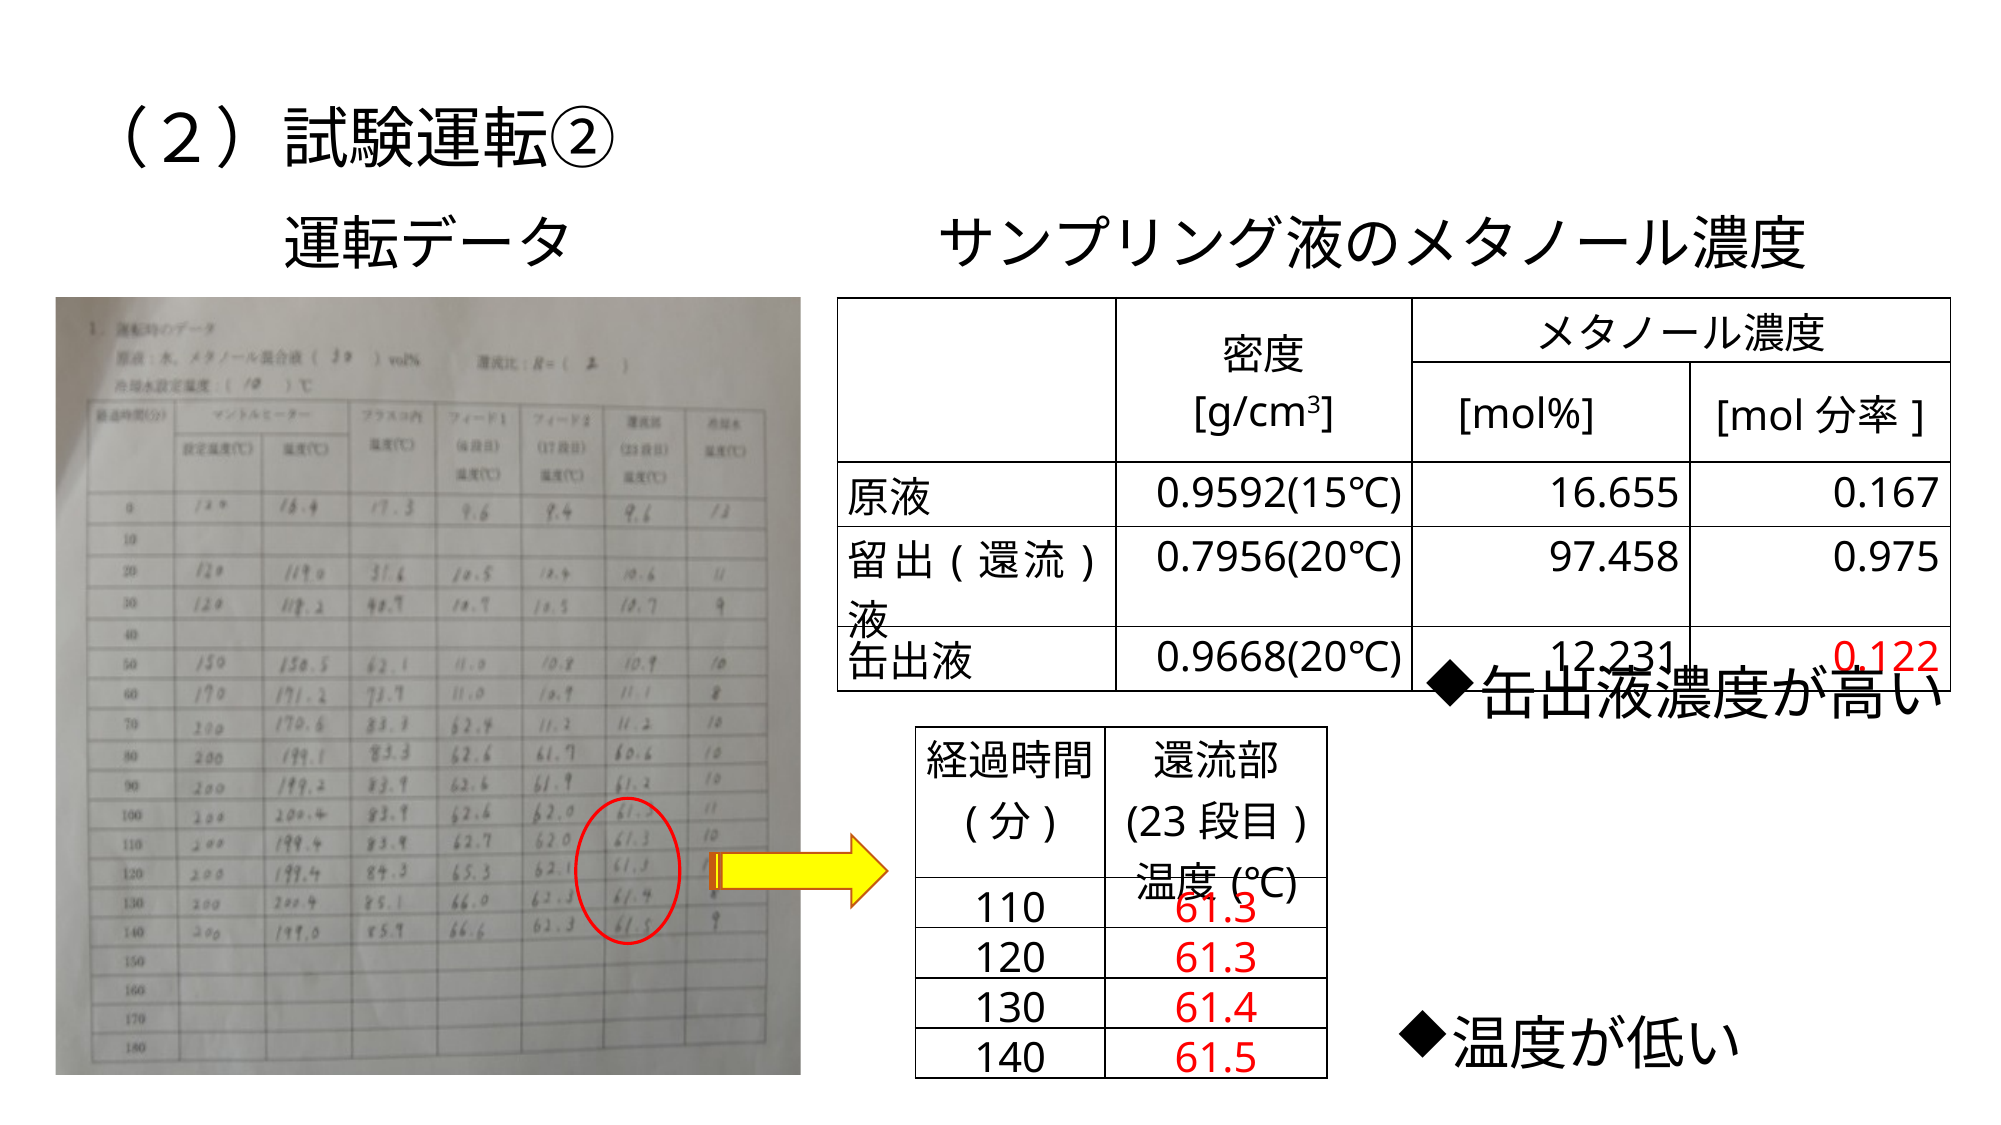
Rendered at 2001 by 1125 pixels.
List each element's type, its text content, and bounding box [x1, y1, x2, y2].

table_cell 110 [916, 878, 1104, 927]
table_header [838, 299, 1115, 461]
table_cell 0.167 [1691, 463, 1950, 526]
table_cell [mol分率] [1691, 363, 1950, 461]
table_cell 61.4 [1106, 979, 1326, 1027]
table_header 密度 [g/cm3] [1117, 299, 1411, 461]
text_box [801, 832, 889, 910]
table_cell 原液 [838, 463, 1115, 526]
table_cell 97.458 [1413, 527, 1689, 626]
table_cell 0.7956(20℃) [1117, 527, 1411, 626]
table_cell 0.9592(15℃) [1117, 463, 1411, 526]
table_cell 16.655 [1413, 463, 1689, 526]
text_box 温度が低い [1378, 999, 1759, 1084]
table_cell 61.5 [1106, 1029, 1326, 1077]
text_box サンプリング液のメタノール濃度 [922, 199, 1888, 284]
table_header 経過時間 (分) [916, 728, 1104, 877]
text_box （２）試験運転② [67, 88, 735, 183]
text_box 運転データ [268, 198, 629, 284]
table_cell 缶出液 [838, 627, 1115, 690]
picture [55, 297, 801, 1075]
table_cell [mol%] [1413, 363, 1689, 461]
table_header メタノール濃度 [1413, 299, 1950, 361]
table_cell 61.3 [1106, 878, 1326, 927]
table_cell 留出(還流)液 [838, 527, 1115, 626]
table_cell 0.122 [1691, 627, 1950, 648]
table_cell 0.9668(20℃) [1117, 627, 1411, 690]
table_cell 130 [916, 979, 1104, 1027]
table_cell 0.975 [1691, 527, 1950, 626]
table_cell 120 [916, 928, 1104, 977]
table_header 還流部 (23段目) 温度(℃) [1106, 728, 1326, 877]
table_cell 12.231 [1413, 627, 1689, 648]
table_cell 61.3 [1106, 928, 1326, 977]
text_box 缶出液濃度が高い [1406, 648, 2000, 734]
table_cell 140 [916, 1029, 1104, 1077]
